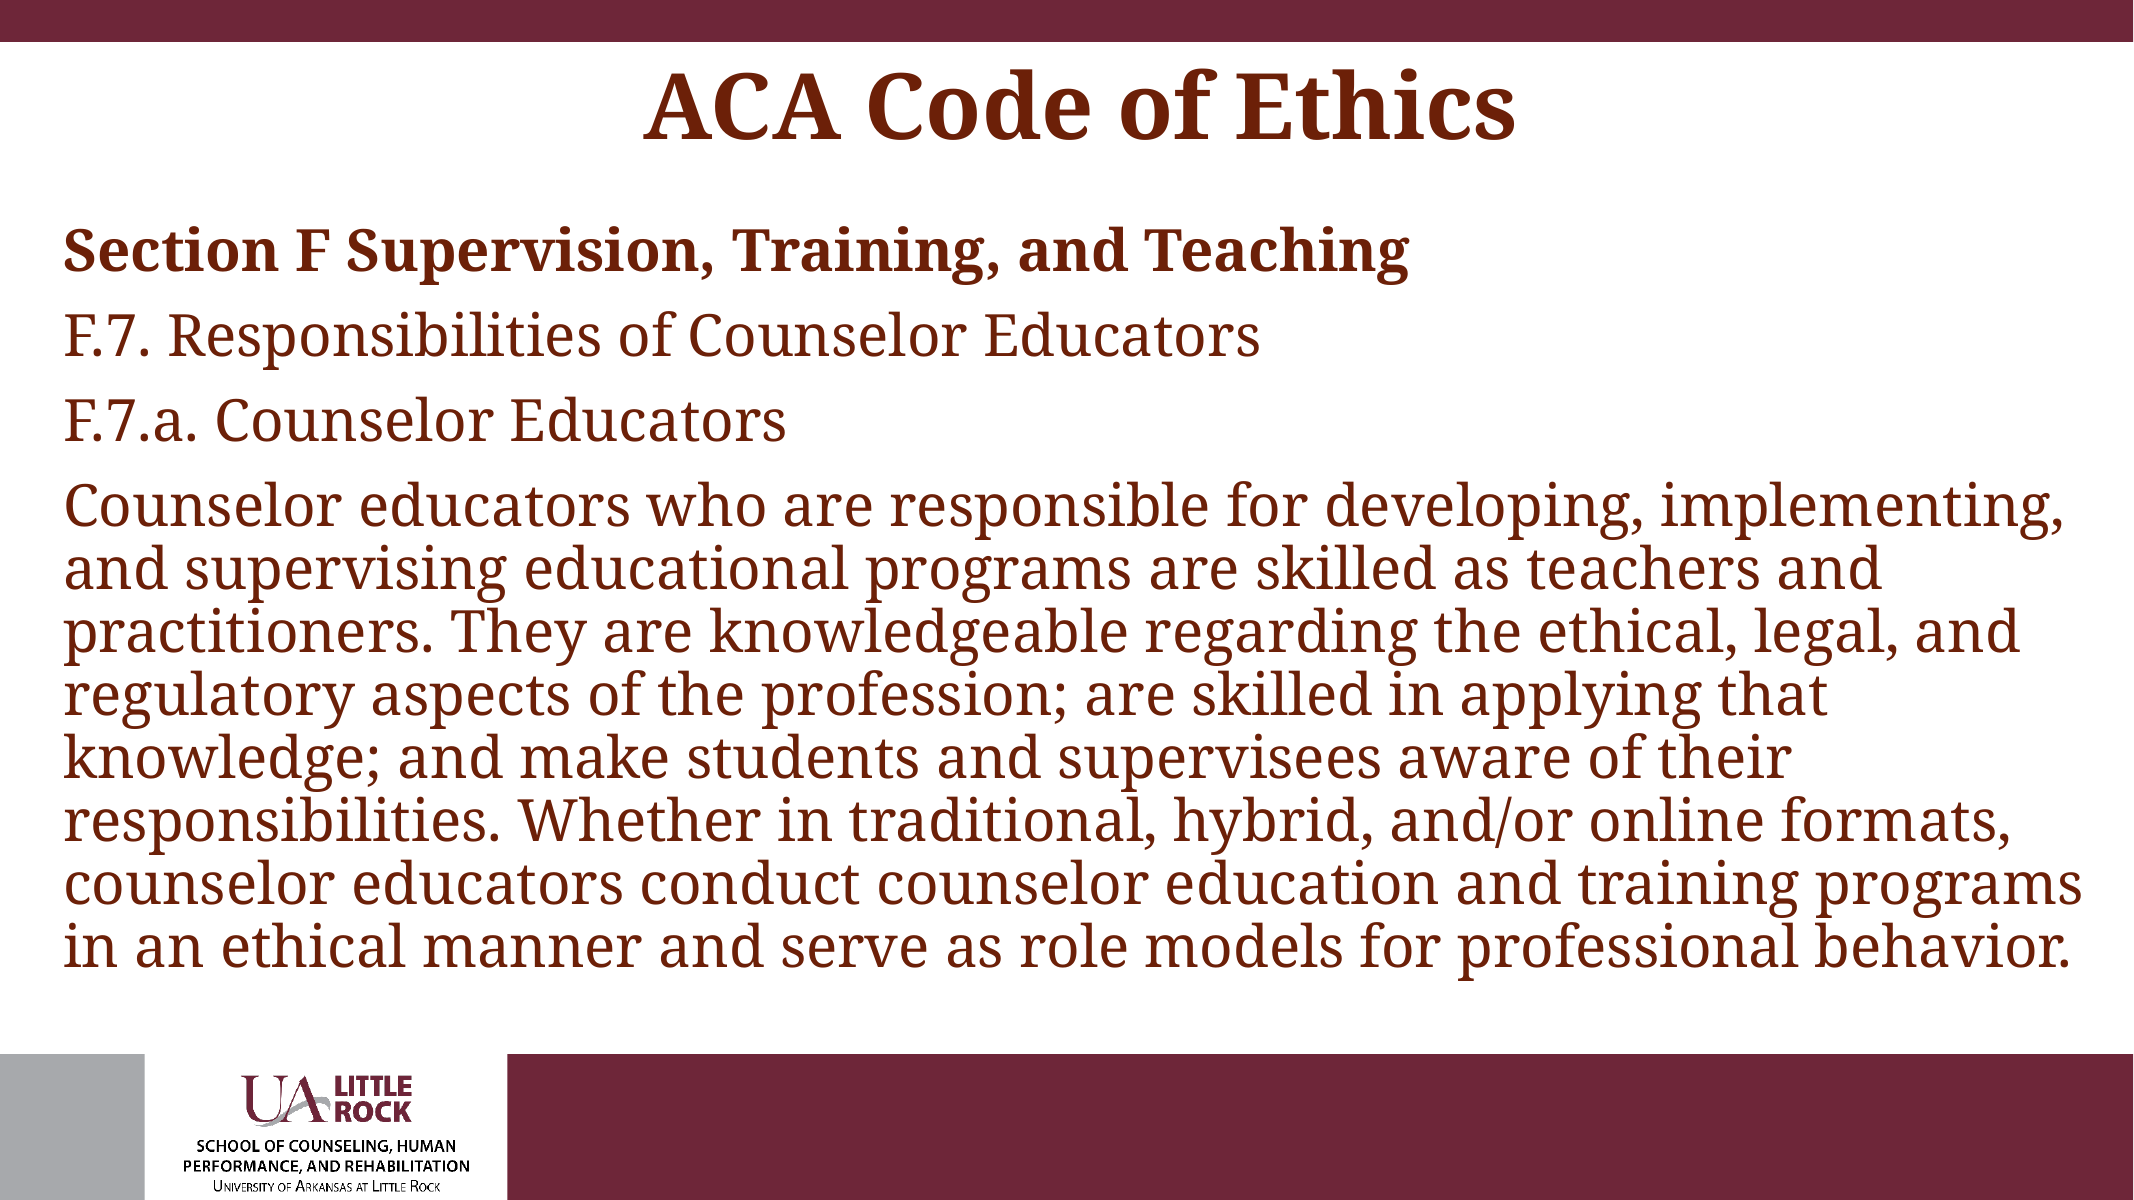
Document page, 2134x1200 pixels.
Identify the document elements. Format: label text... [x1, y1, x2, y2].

title ACA Code of Ethics [87, 53, 2075, 213]
picture [167, 1060, 485, 1200]
list Section F Supervision, Training, and Teaching F.7. Responsibilities of Counselor Educators F.7.a. Counselor Educators Counselor educators who are responsible for developing, implementing, and supervising educational programs are skilled as teachers and practitioners. They are knowledgeable regarding the ethical, legal, and regulatory aspects of the profession; are skilled in applying that knowledge; and make students and supervisees aware of their responsibilities. Whether in traditional, hybrid, and/or online formats, counselor educators conduct counselor education and training programs in an ethical manner and serve as role models for professional behavior. [48, 213, 2115, 1023]
